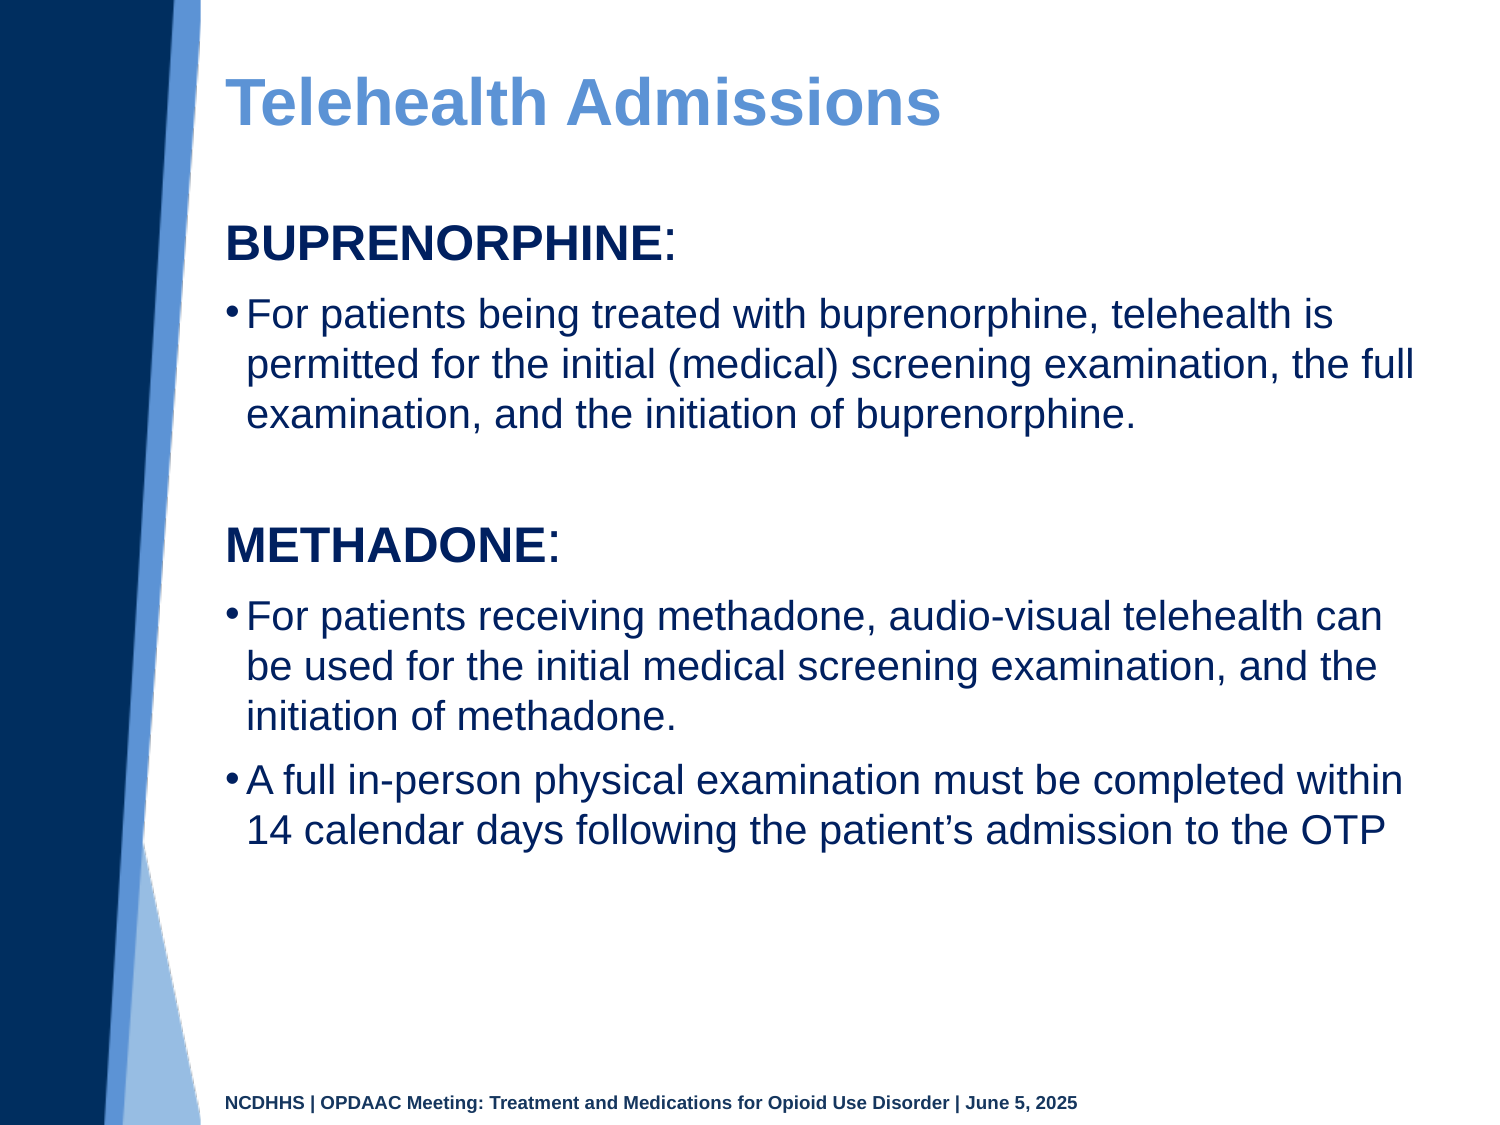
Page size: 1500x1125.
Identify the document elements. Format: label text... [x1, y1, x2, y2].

title Telehealth Admissions [210, 60, 1447, 150]
list BUPRENORPHINE: For patients being treated with buprenorphine, telehealth is permitted for the initial (medical) screening examination, the full examination, and the initiation of buprenorphine. METHADONE: For patients receiving methadone, audio-visual telehealth can be used for the initial medical screening examination, and the initiation of methadone. A full in-person physical examination must be completed within 14 calendar days following the patient’s admission to the OTP [210, 195, 1447, 893]
